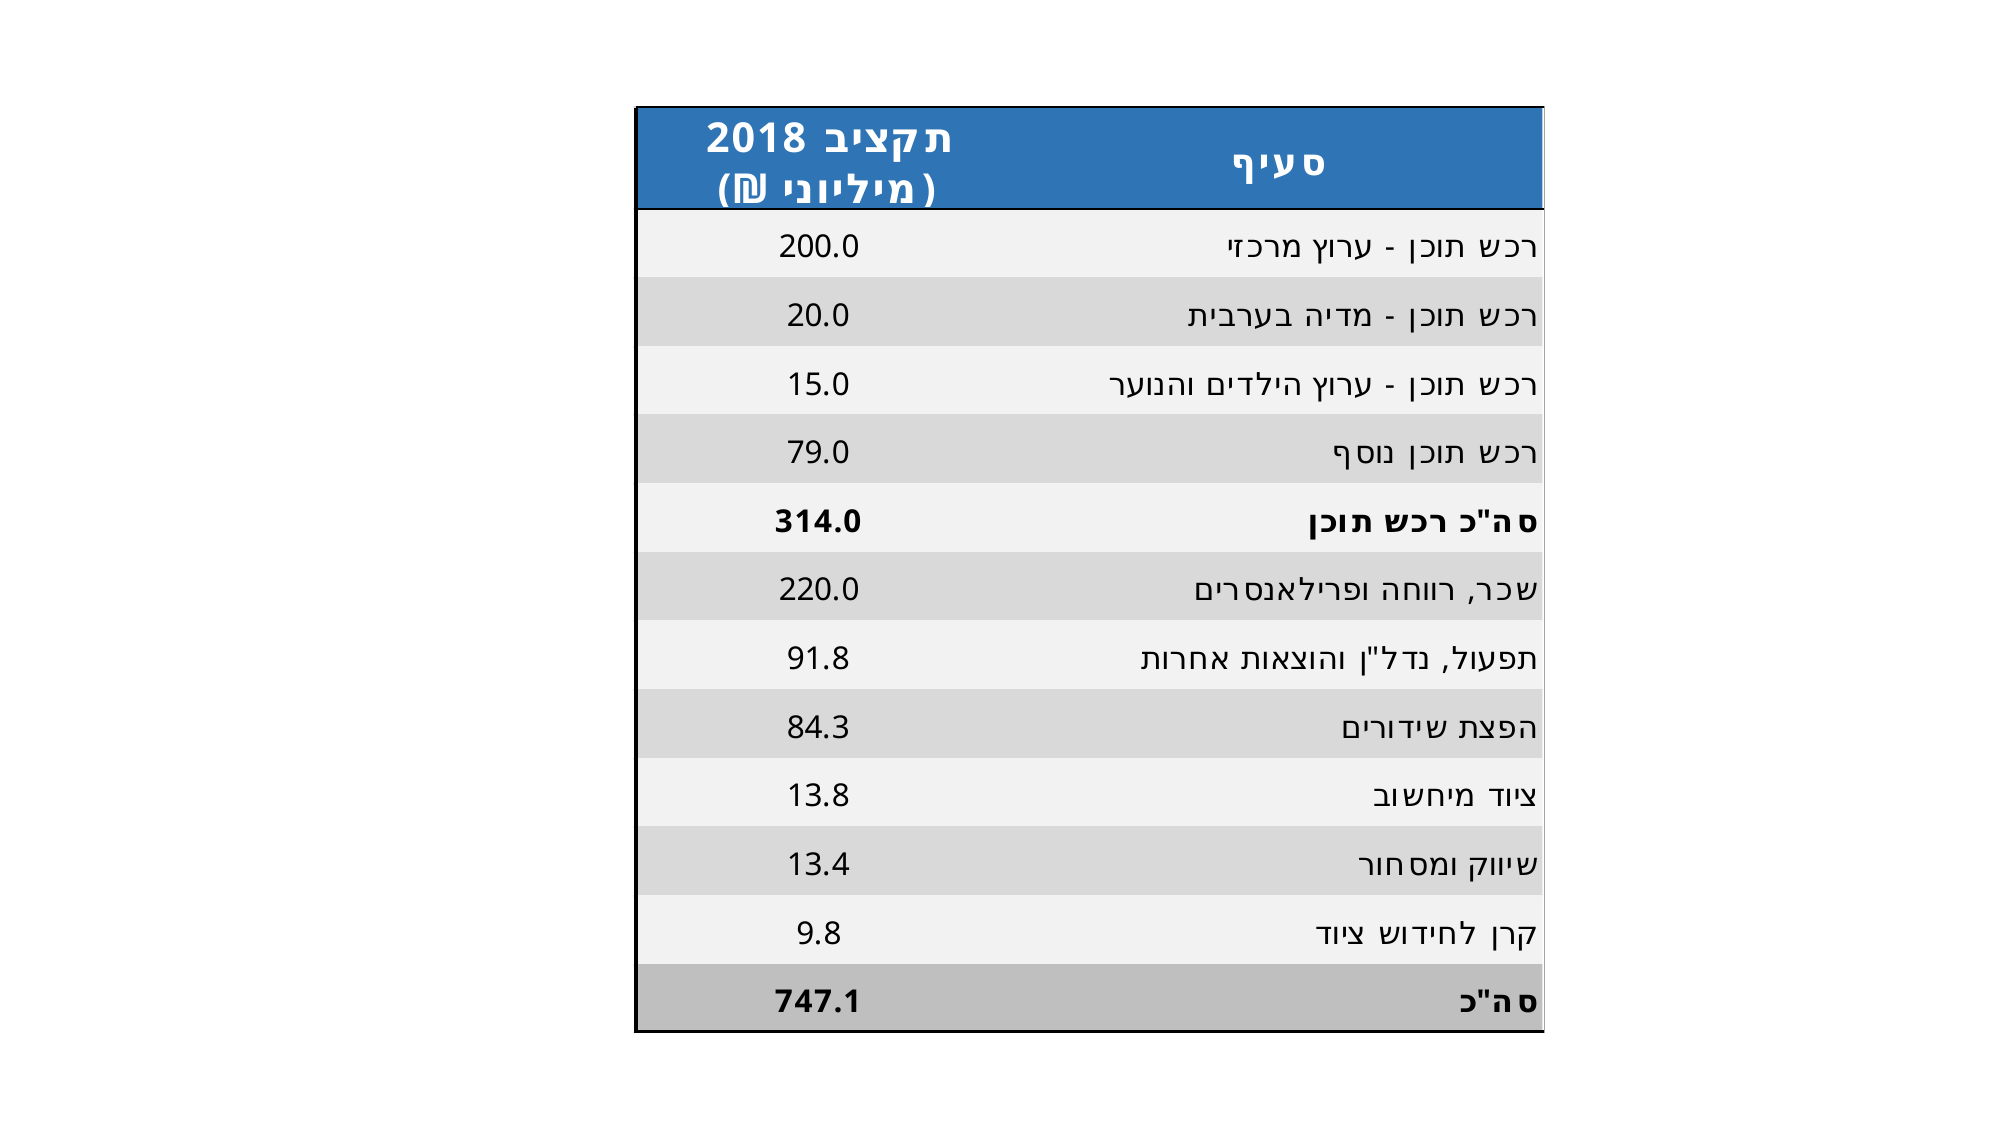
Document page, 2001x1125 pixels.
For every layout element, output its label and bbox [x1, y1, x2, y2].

picture [633, 106, 1547, 1035]
